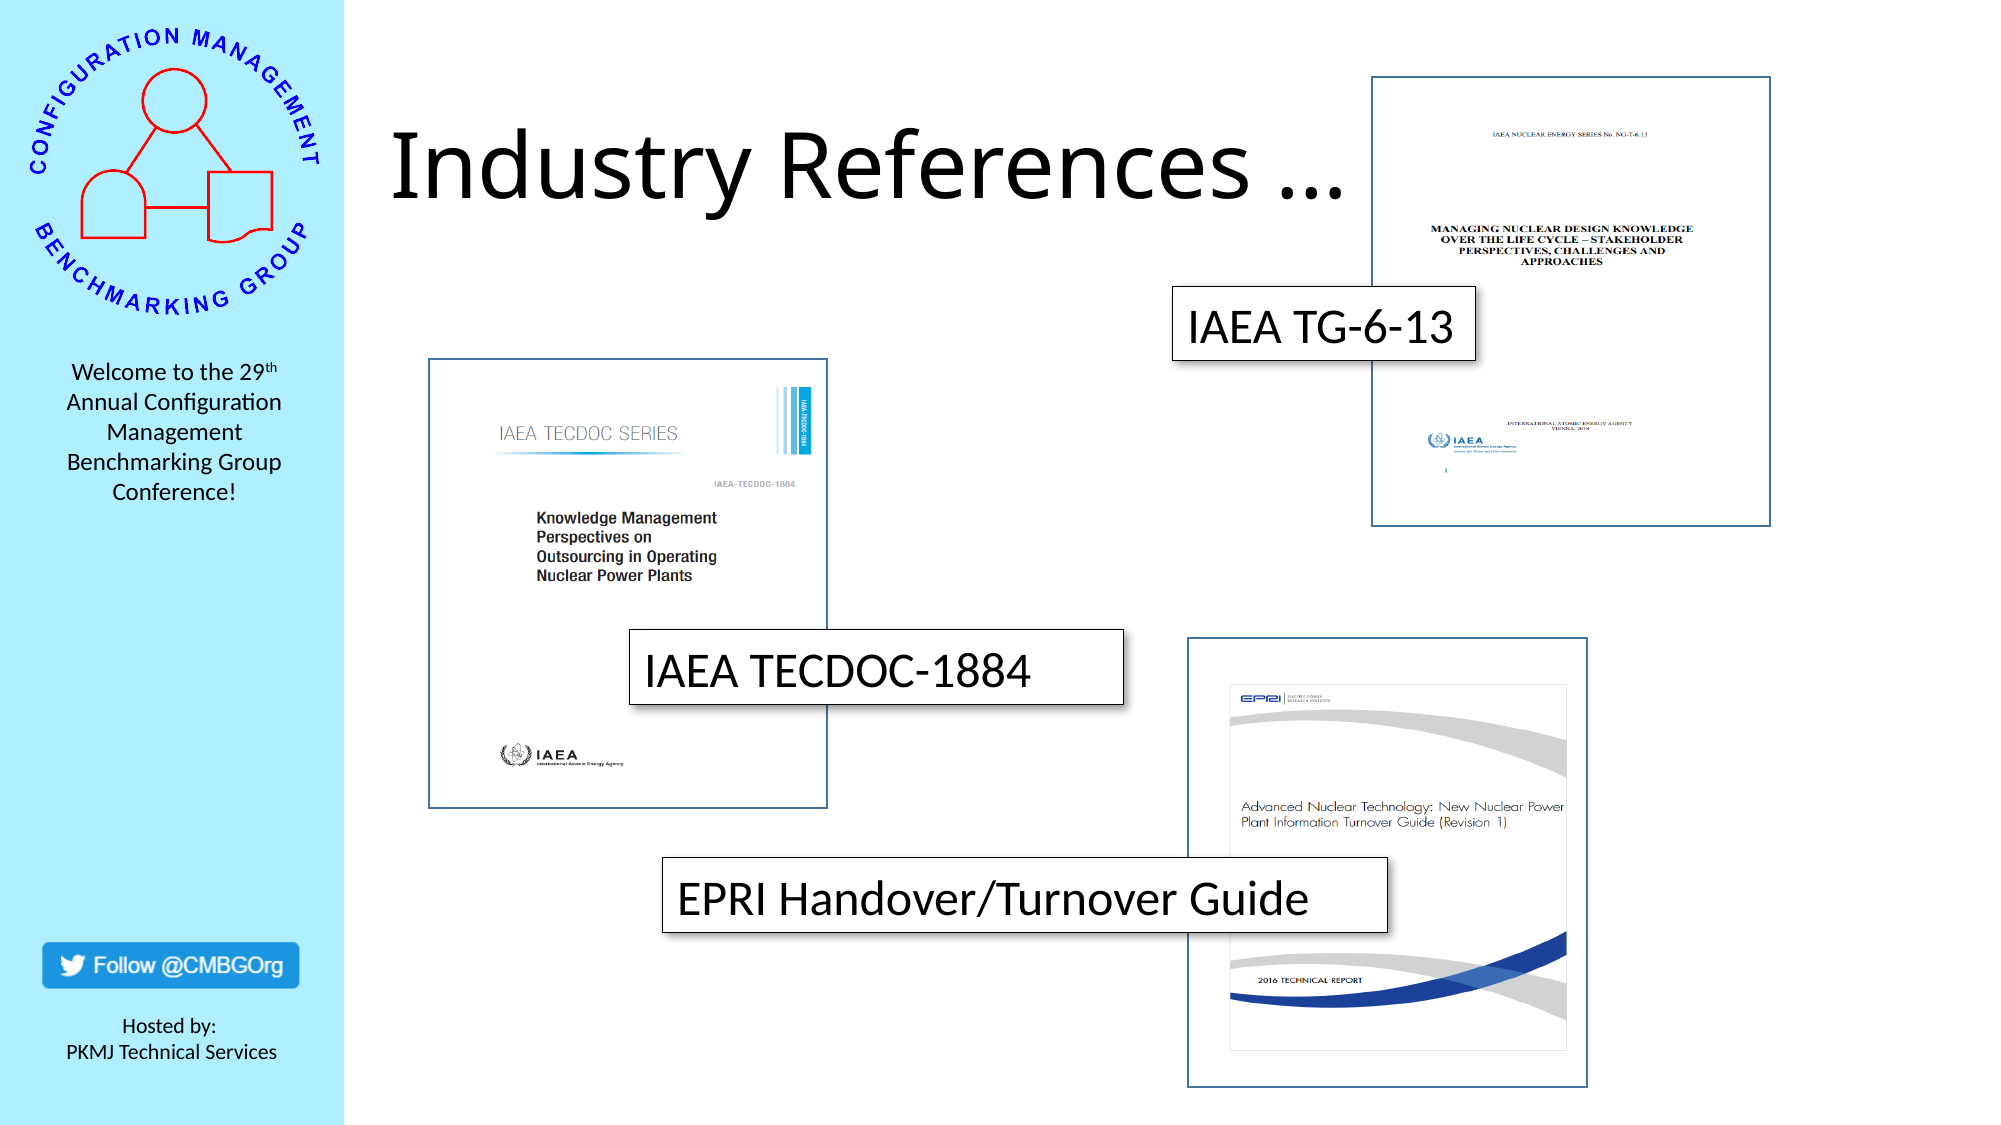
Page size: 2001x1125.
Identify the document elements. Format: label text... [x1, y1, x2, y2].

text_box IAEA TECDOC-1884 [811, 629, 1124, 705]
text_box [1371, 76, 1771, 527]
picture [1393, 103, 1733, 489]
title Industry References … [375, 59, 1863, 278]
picture [491, 387, 811, 780]
picture [1209, 667, 1587, 1066]
picture [38, 940, 306, 993]
text_box [1187, 637, 1588, 1088]
text_box [428, 358, 828, 809]
picture [22, 21, 328, 327]
text_box IAEA TG-6-13 [1172, 286, 1393, 361]
text_box EPRI Handover/Turnover Guide [662, 857, 1209, 933]
